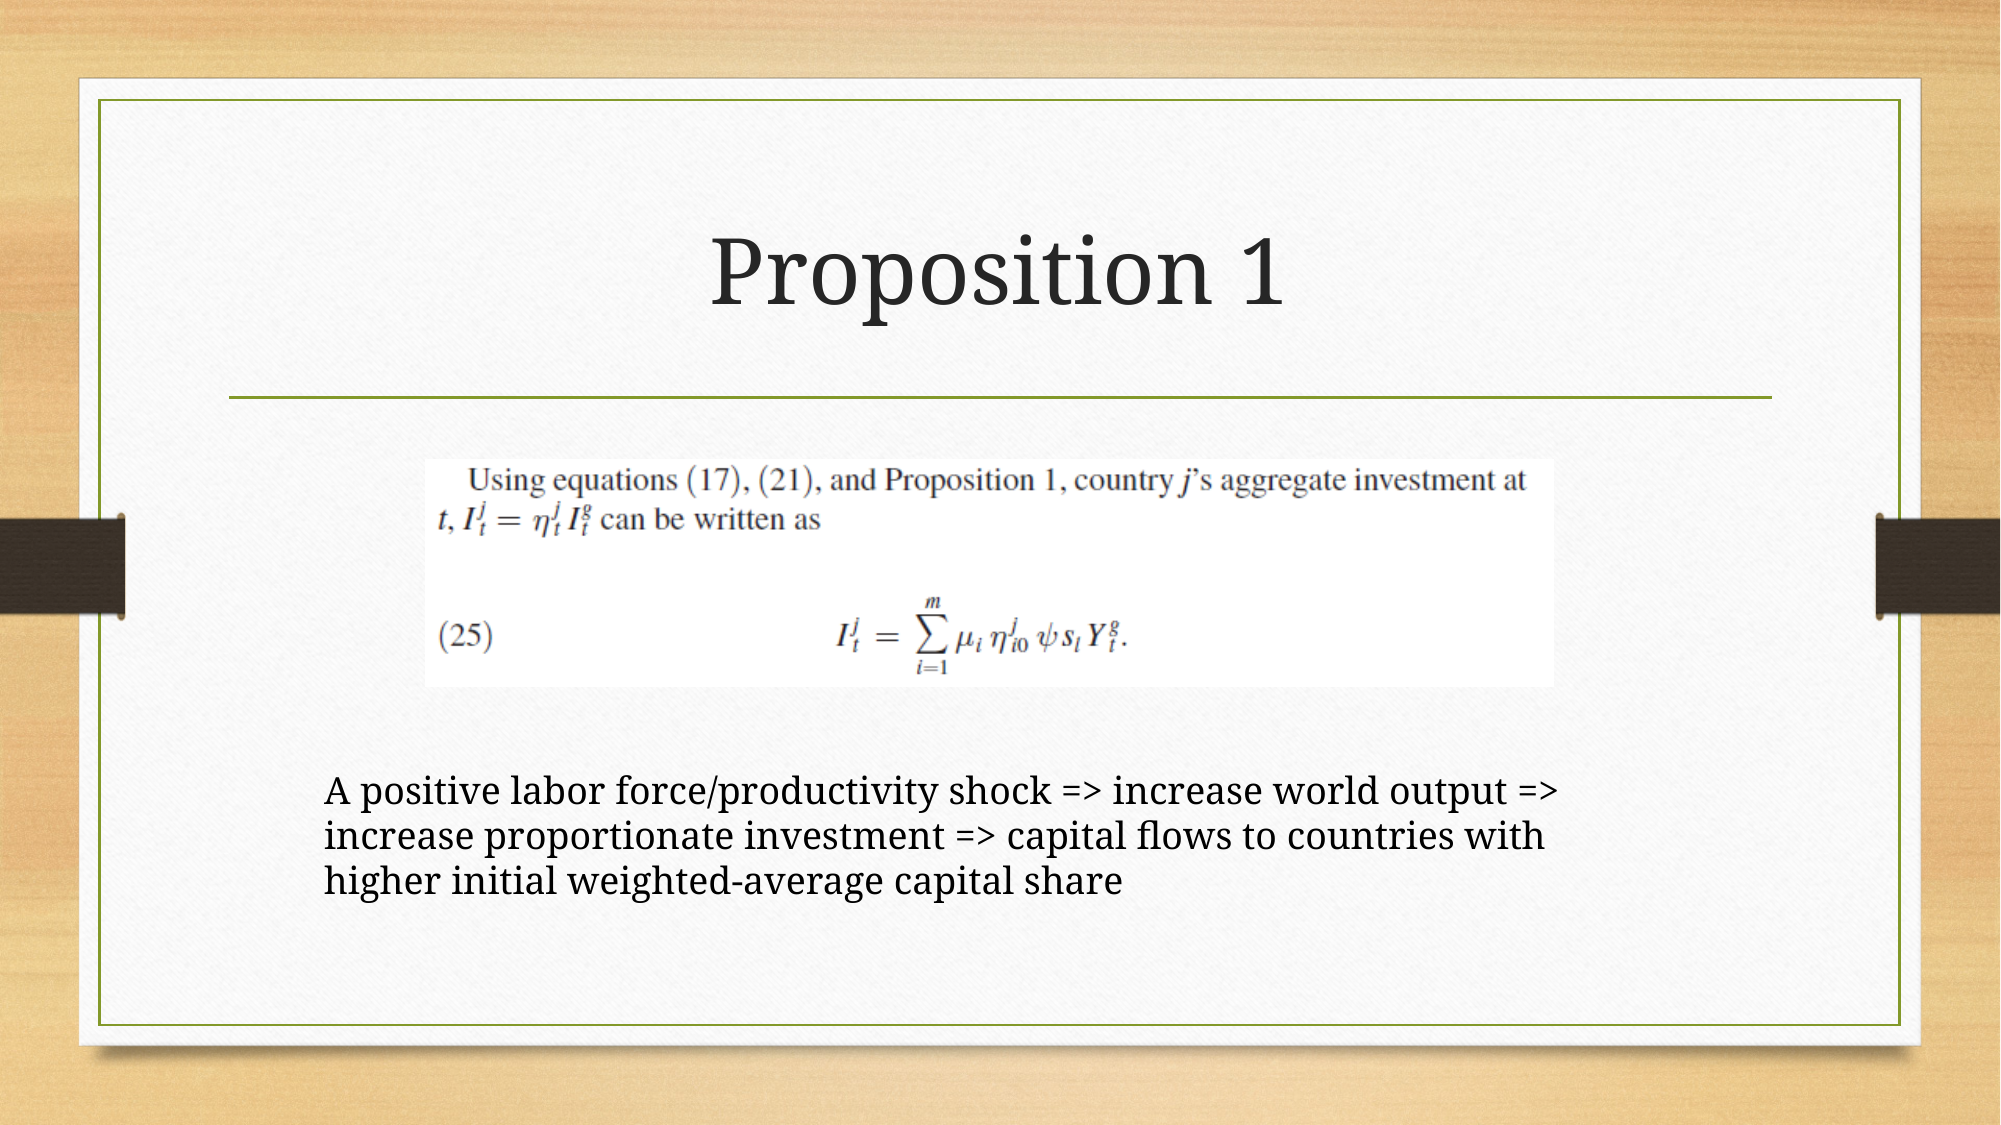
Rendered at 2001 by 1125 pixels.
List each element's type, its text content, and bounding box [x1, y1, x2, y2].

title Proposition 1 [212, 161, 1788, 375]
picture [0, 0, 2001, 1125]
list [424, 459, 1554, 687]
text_box A positive labor force/productivity shock => increase world output => increase proportionate investment => capital flows to countries with higher initial weighted-average capital share [309, 759, 1669, 910]
